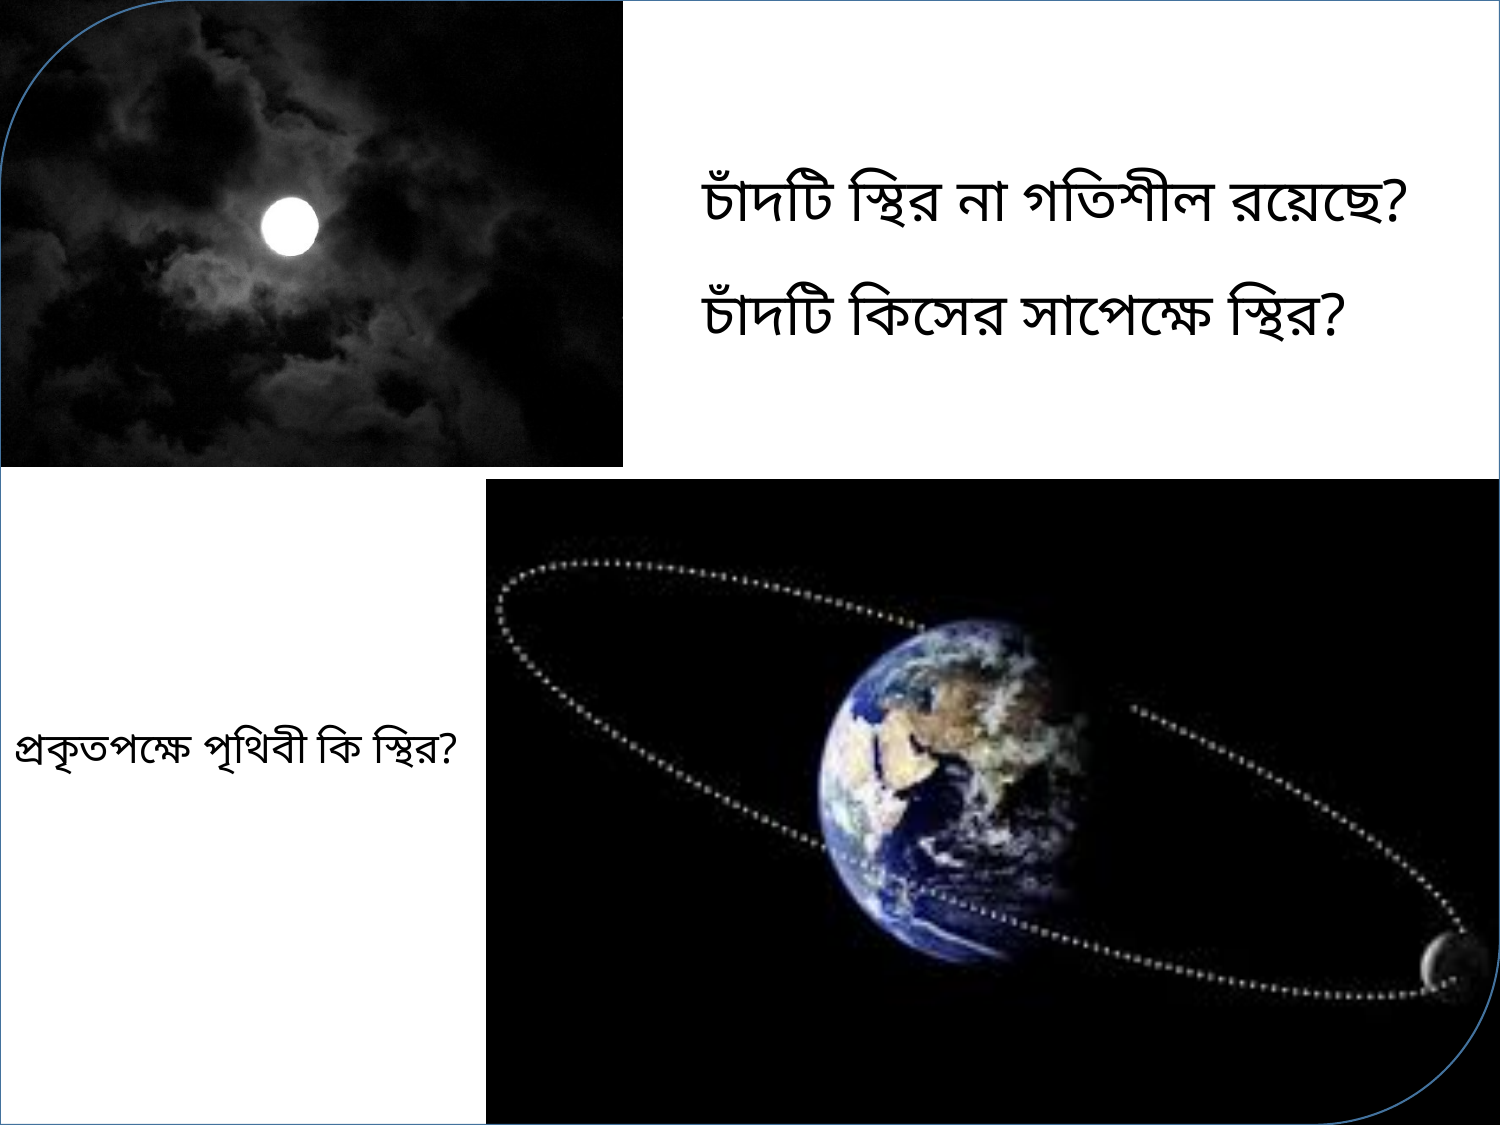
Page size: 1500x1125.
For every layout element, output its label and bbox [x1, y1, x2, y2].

picture [486, 479, 1500, 1125]
text_box [0, 0, 1500, 1125]
picture [0, 0, 623, 467]
